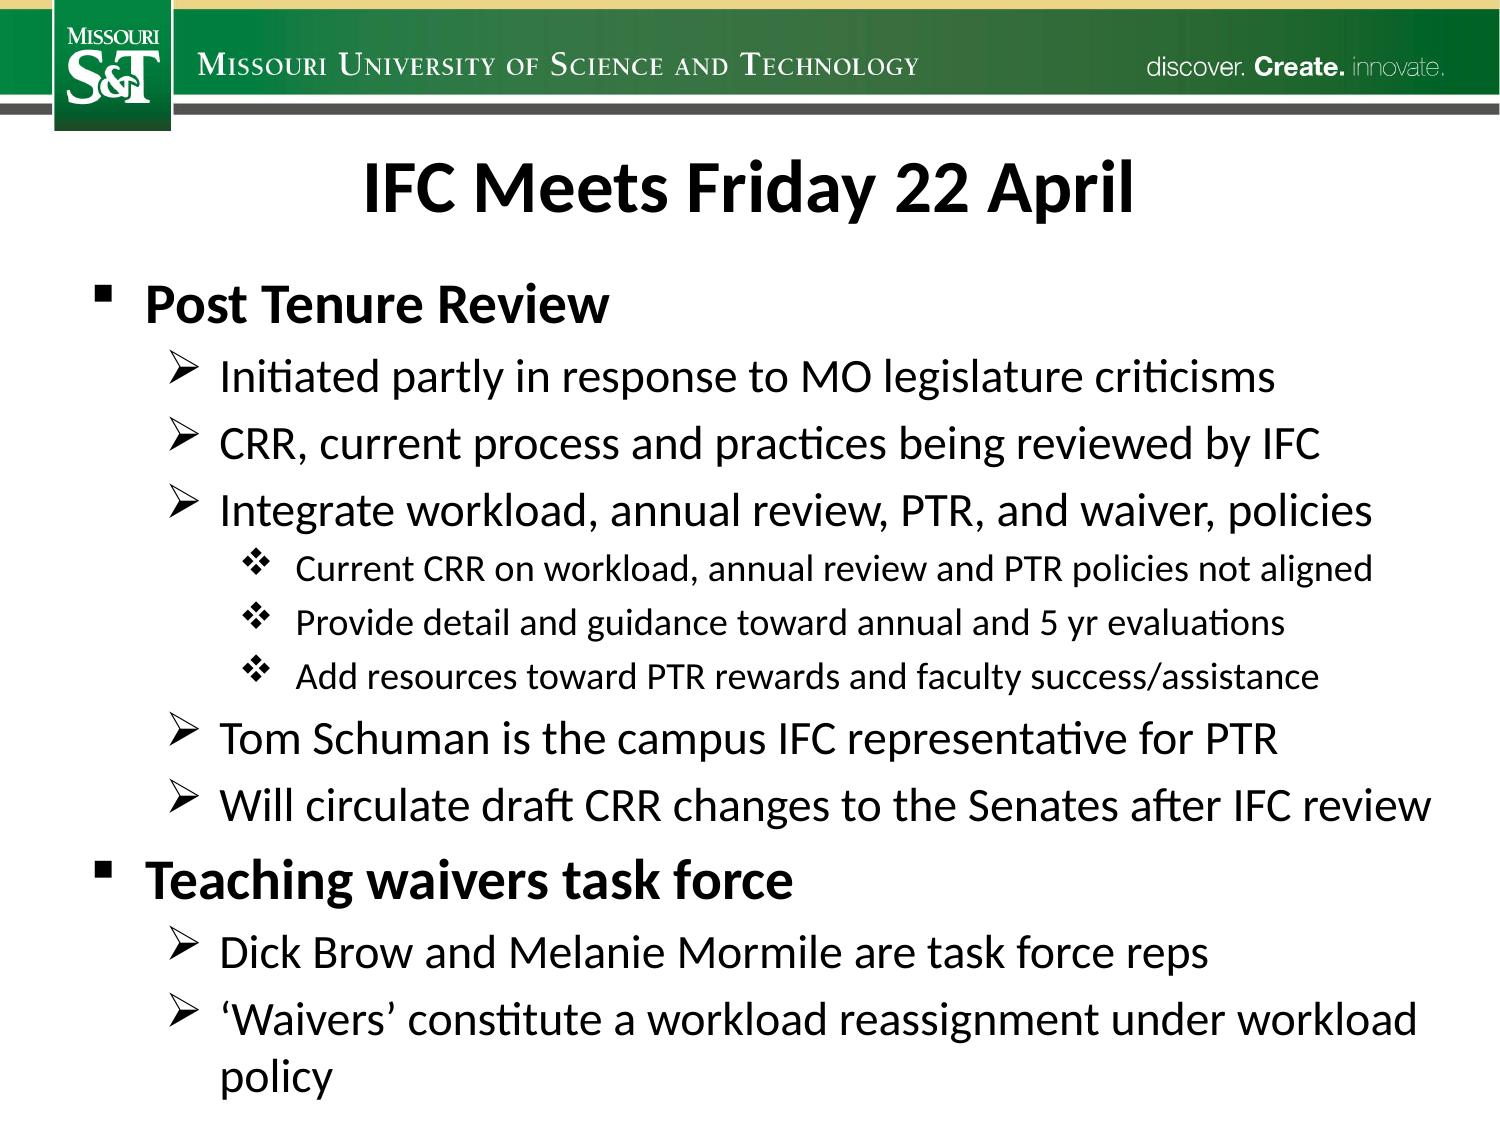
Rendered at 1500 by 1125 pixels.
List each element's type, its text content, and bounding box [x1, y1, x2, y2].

list Post Tenure Review Initiated partly in response to MO legislature criticisms CRR, current process and practices being reviewed by IFC Integrate workload, annual review, PTR, and waiver, policies Current CRR on workload, annual review and PTR policies not aligned Provide detail and guidance toward annual and 5 yr evaluations Add resources toward PTR rewards and faculty success/assistance Tom Schuman is the campus IFC representative for PTR Will circulate draft CRR changes to the Senates after IFC review Teaching waivers task force Dick Brow and Melanie Mormile are task force reps ‘Waivers’ constitute a workload reassignment under workload policy [75, 258, 1484, 1125]
picture [0, 0, 1500, 138]
title IFC Meets Friday 22 April [75, 129, 1425, 236]
